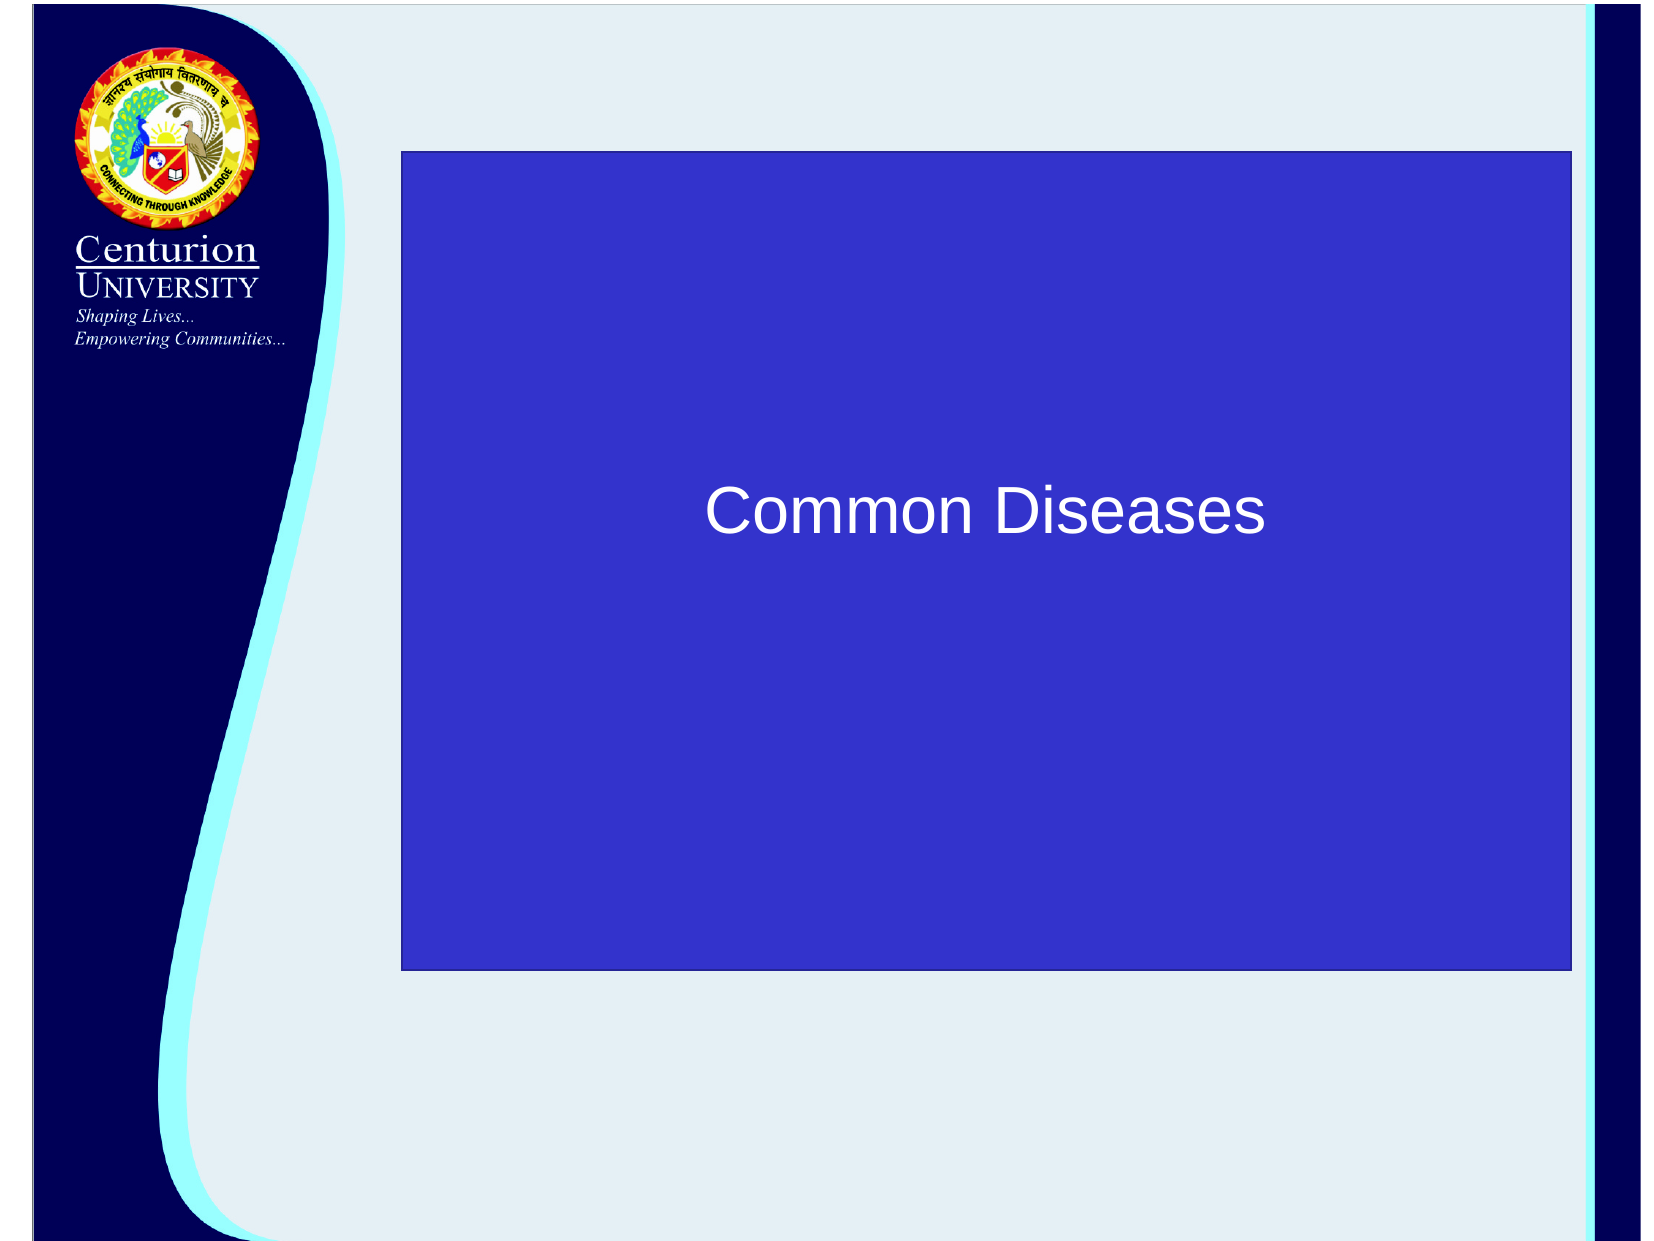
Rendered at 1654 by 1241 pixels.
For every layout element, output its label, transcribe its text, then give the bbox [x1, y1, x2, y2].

list Common Diseases [401, 151, 1572, 971]
picture [32, 4, 1641, 1241]
